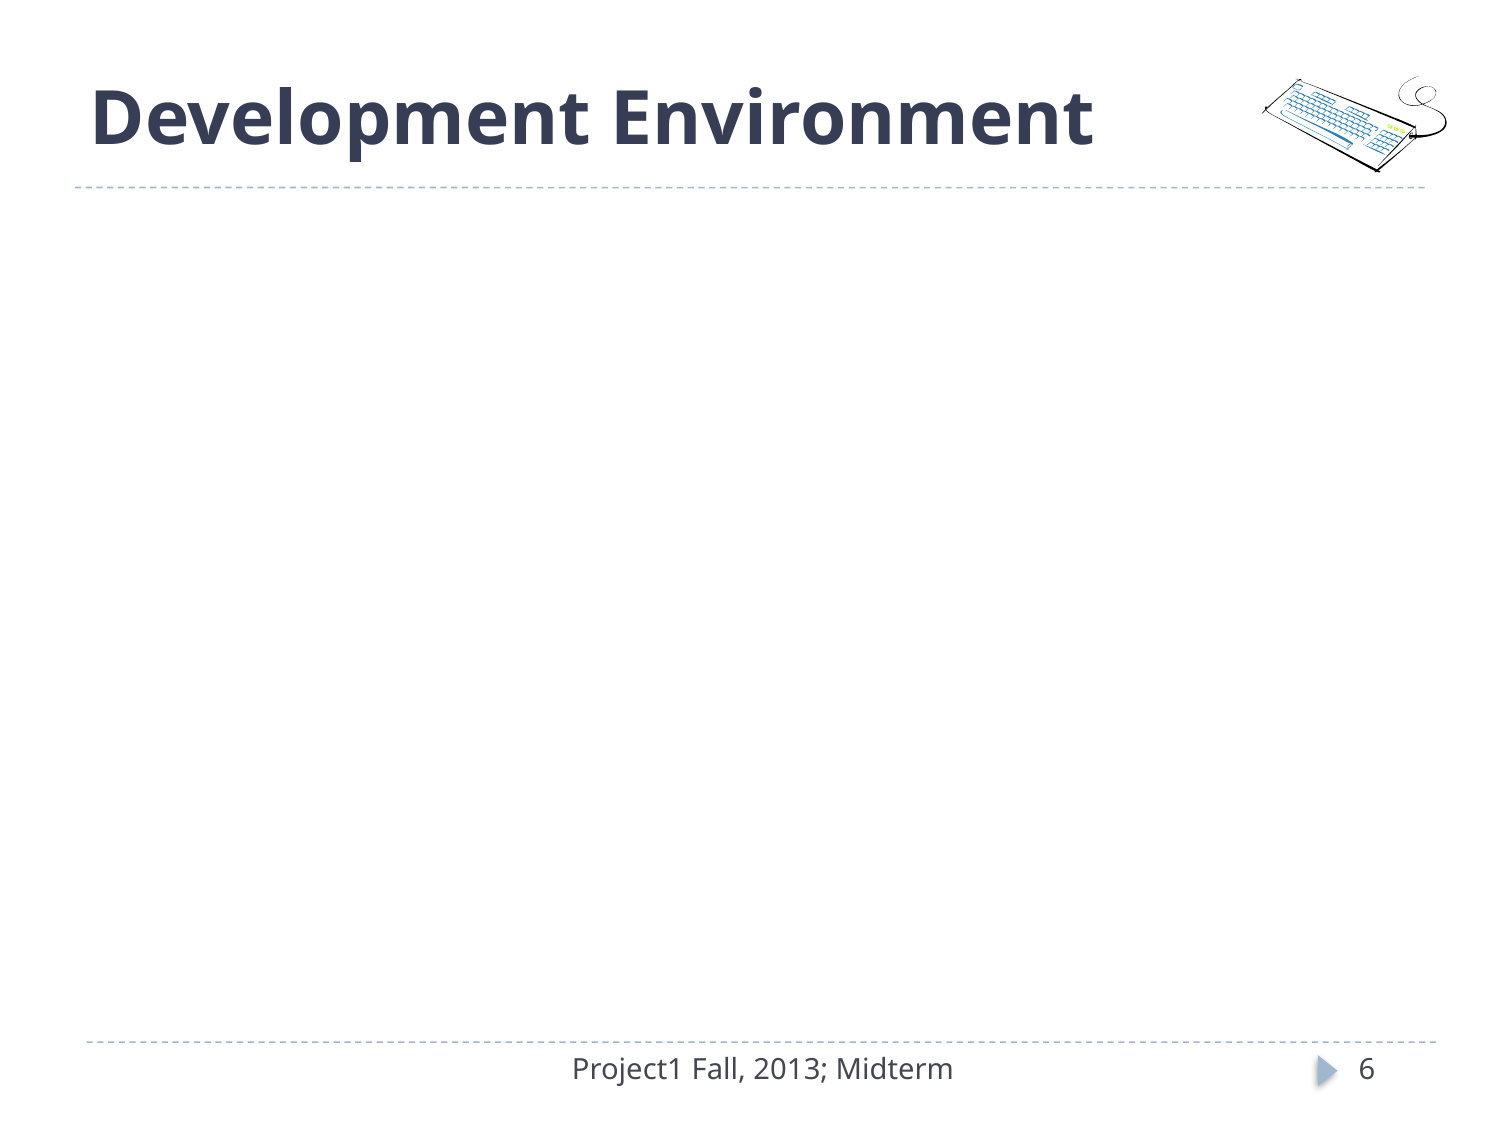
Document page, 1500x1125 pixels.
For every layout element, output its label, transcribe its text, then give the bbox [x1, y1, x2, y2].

footer Project1 Fall, 2013; Midterm [475, 1042, 1051, 1103]
slide_number 6 [1343, 1042, 1457, 1103]
title Development Environment [75, 60, 1425, 167]
